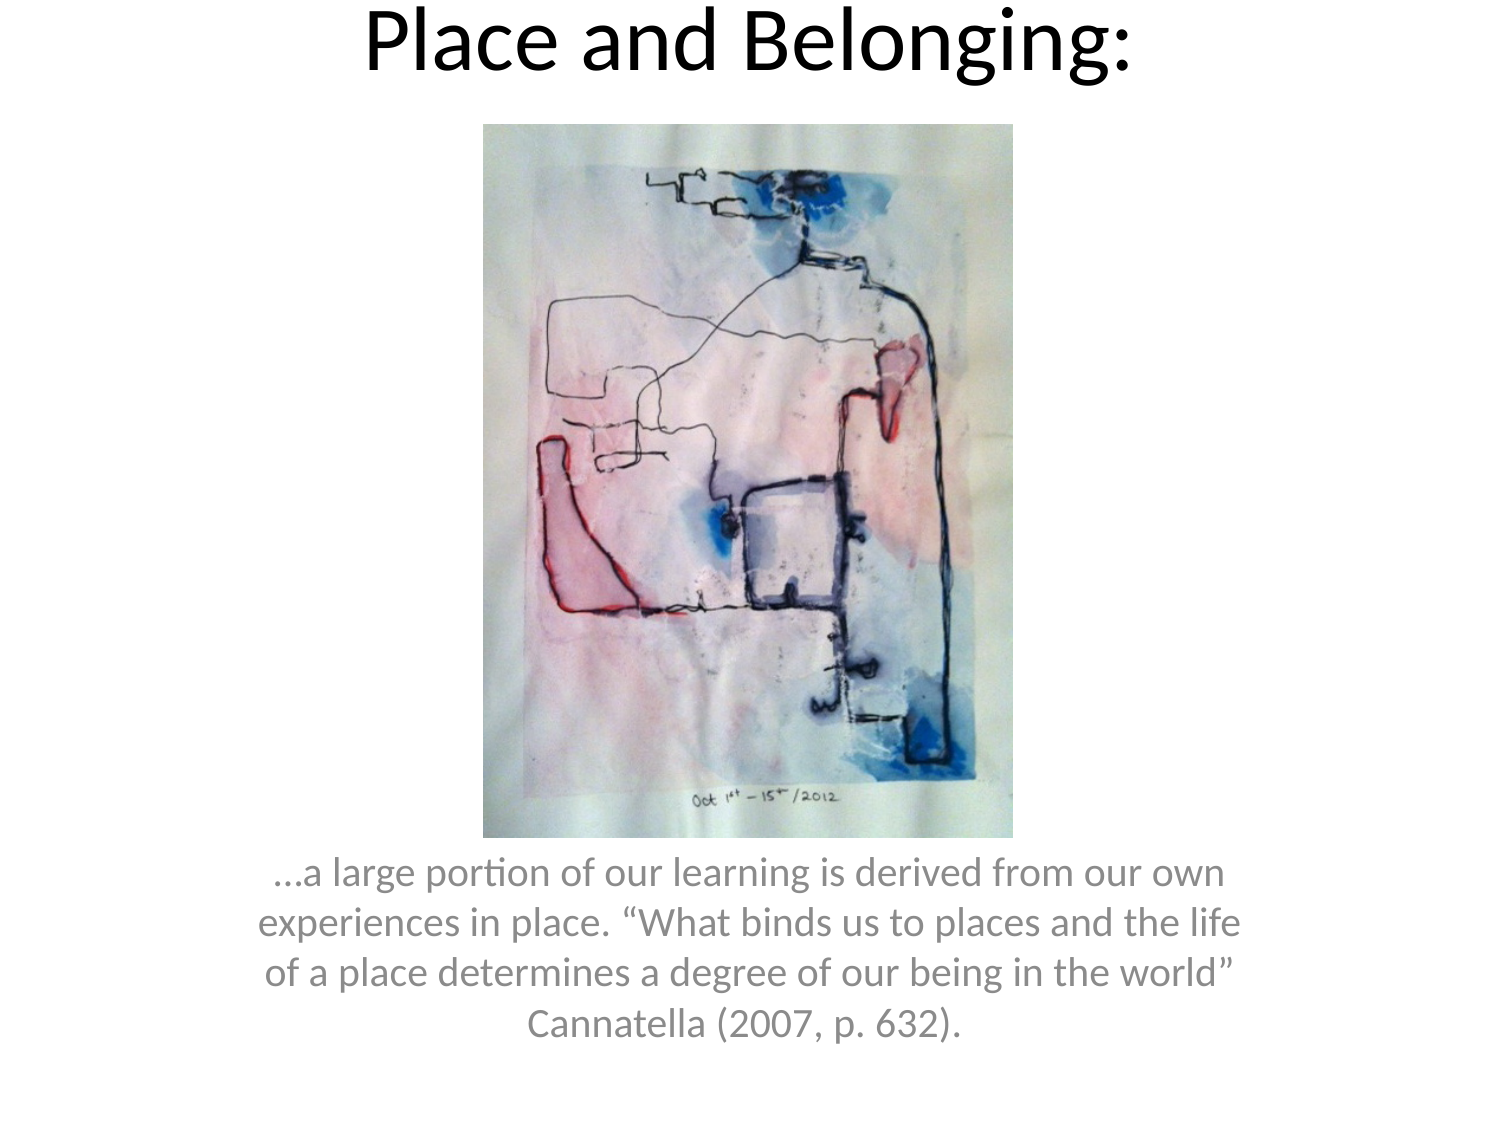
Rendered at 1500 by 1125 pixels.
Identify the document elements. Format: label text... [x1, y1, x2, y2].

title Place and Belonging: [112, 0, 1388, 155]
picture [483, 124, 1013, 838]
subtitle …a large portion of our learning is derived from our own experiences in place. “What binds us to places and the life of a place determines a degree of our being in the world” Cannatella (2007, p. 632). [225, 837, 1275, 1125]
